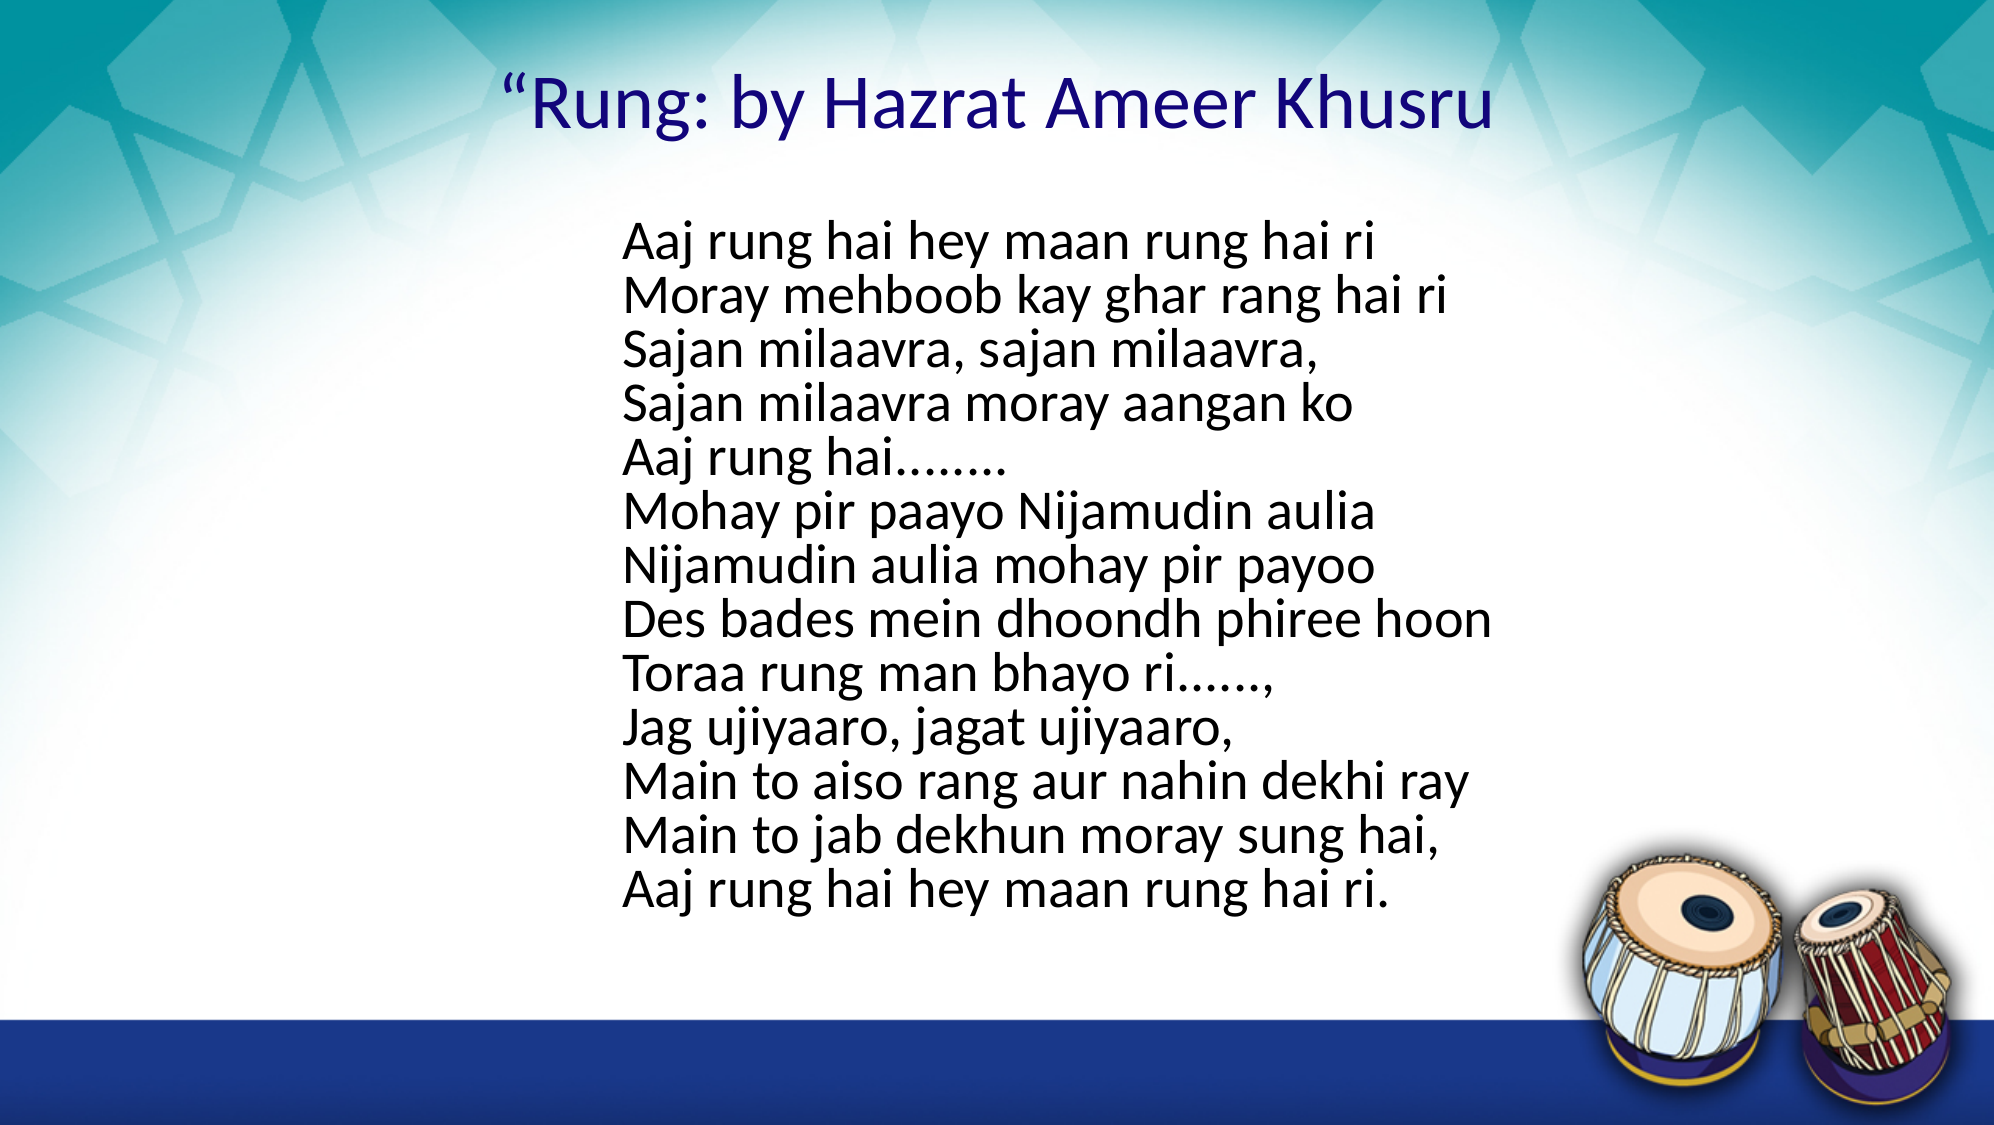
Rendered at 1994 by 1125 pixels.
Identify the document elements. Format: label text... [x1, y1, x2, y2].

list Aaj rung hai hey maan rung hai ri Moray mehboob kay ghar rang hai ri Sajan milaavra, sajan milaavra, Sajan milaavra moray aangan ko Aaj rung hai........ Mohay pir paayo Nijamudin aulia Nijamudin aulia mohay pir payoo Des bades mein dhoondh phiree hoon Toraa rung man bhayo ri......, Jag ujiyaaro, jagat ujiyaaro, Main to aiso rang aur nahin dekhi ray Main to jab dekhun moray sung hai, Aaj rung hai hey maan rung hai ri. [614, 208, 1954, 984]
picture [0, 0, 1994, 1125]
title “Rung: by Hazrat Ameer Khusru [99, 44, 1896, 151]
